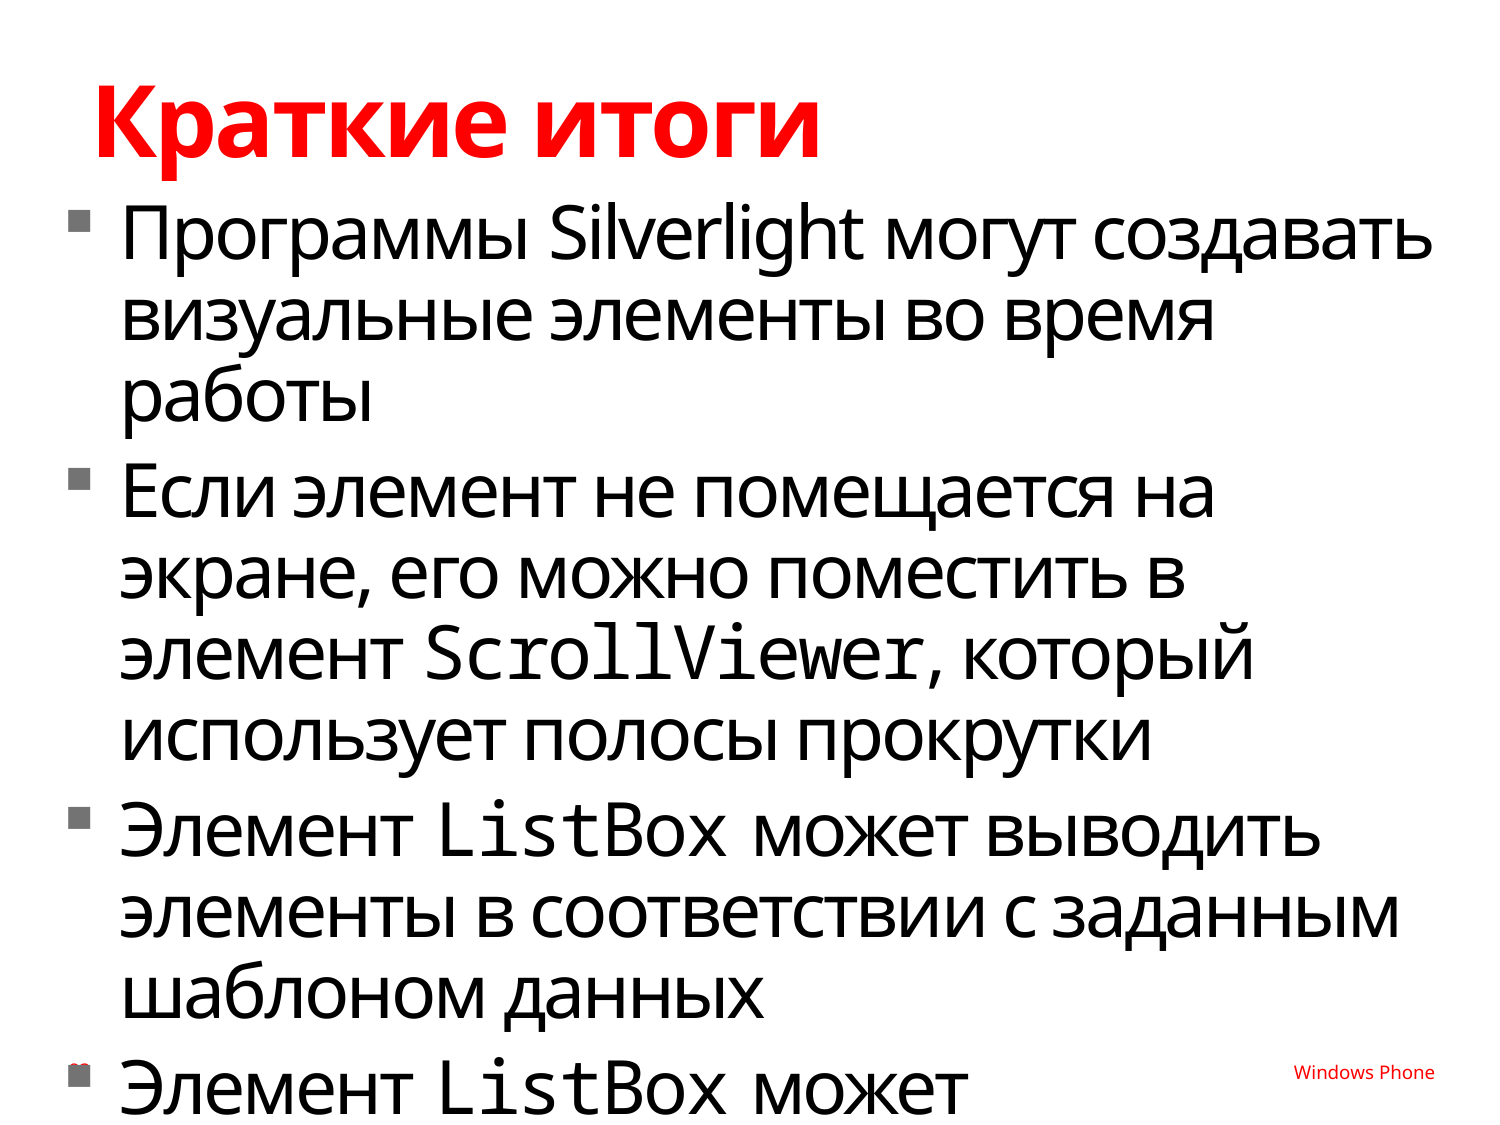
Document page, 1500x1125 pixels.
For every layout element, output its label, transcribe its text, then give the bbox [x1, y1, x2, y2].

slide_number 83 [0, 1053, 91, 1091]
title Краткие итоги [90, 70, 1463, 180]
list Программы Silverlight могут создавать визуальные элементы во время работы Если элемент не помещается на экране, его можно поместить в элемент ScrollViewer, который использует полосы прокрутки Элемент ListBox может выводить элементы в соответствии с заданным шаблоном данных Элемент ListBox может генерировать события при выборе элемента списка [62, 194, 1450, 1068]
